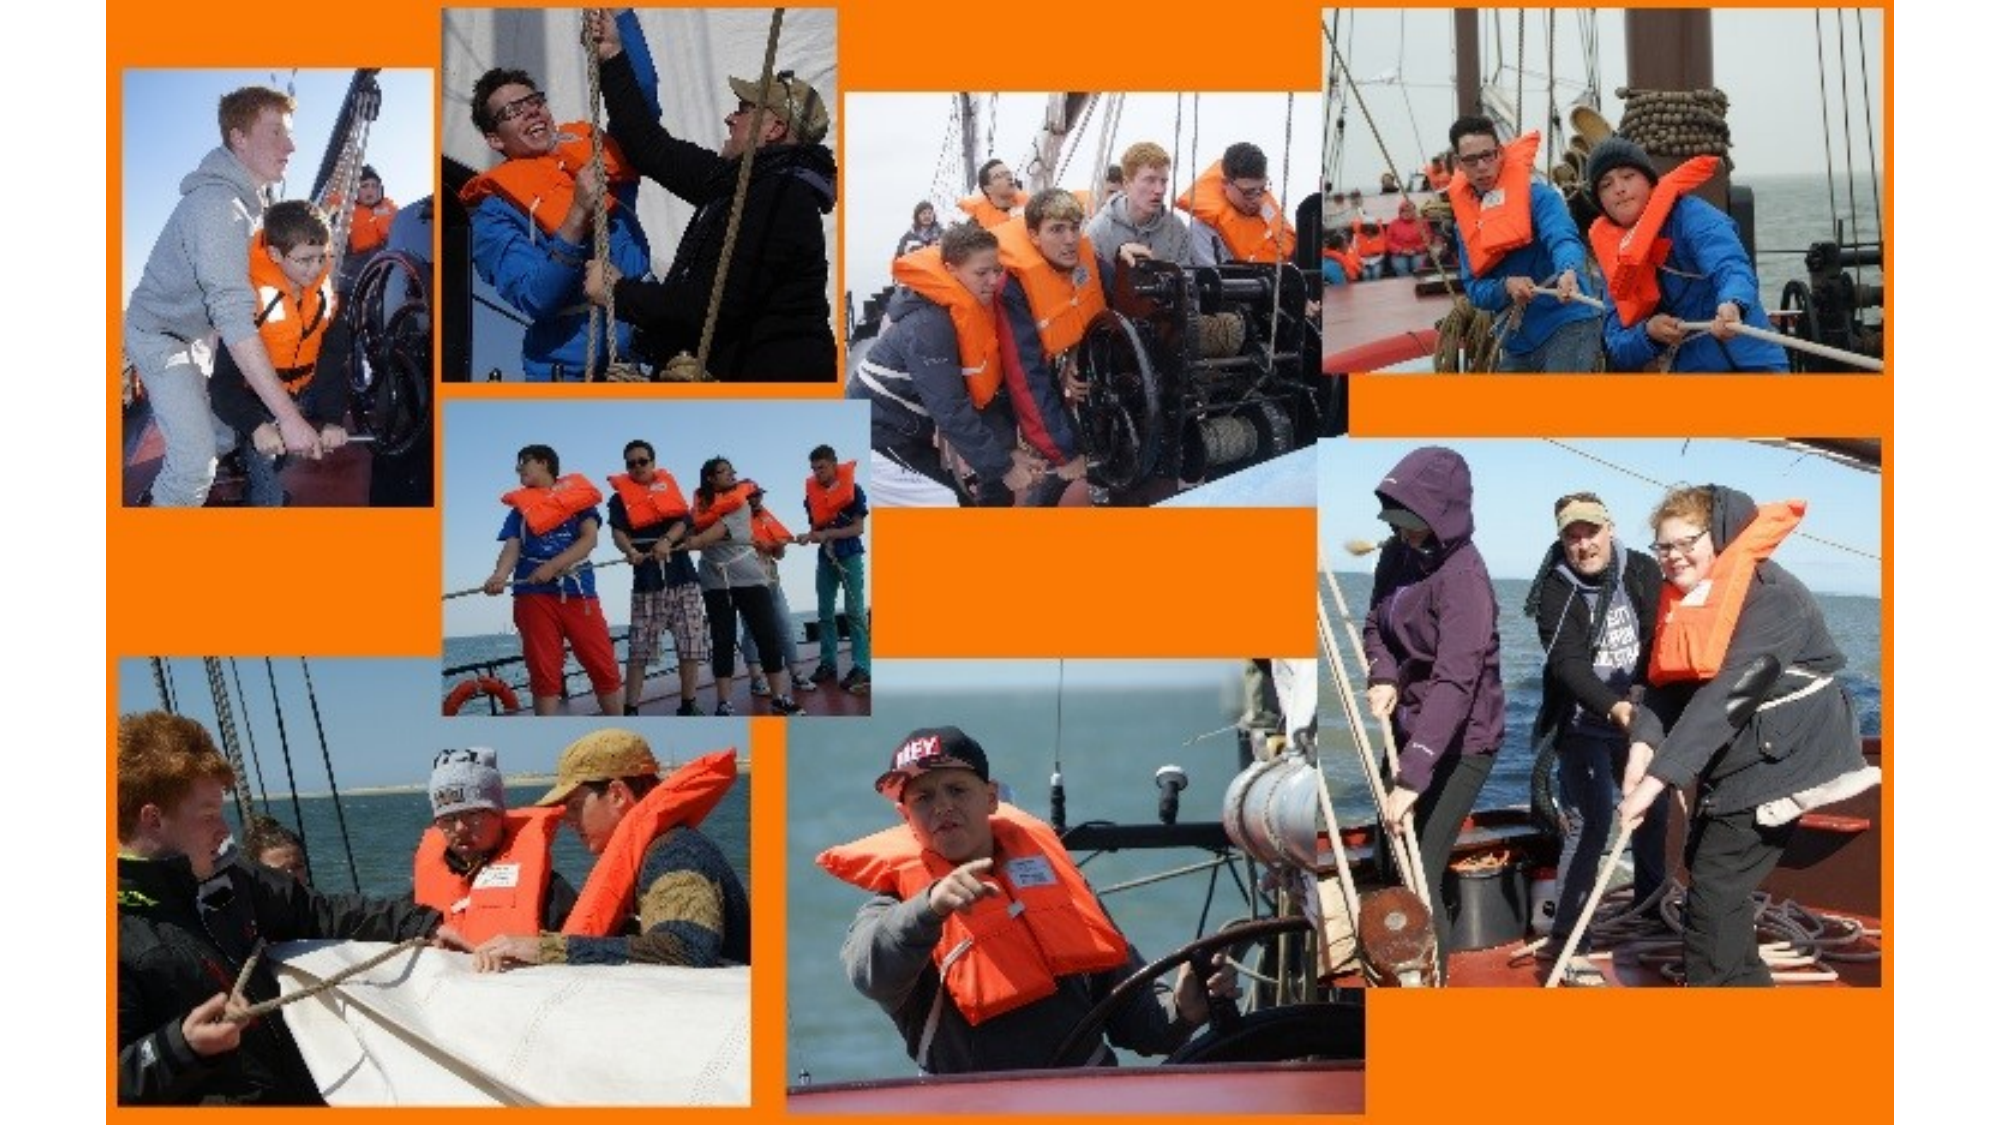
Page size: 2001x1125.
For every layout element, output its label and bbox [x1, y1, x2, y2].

picture [106, 0, 1894, 1125]
